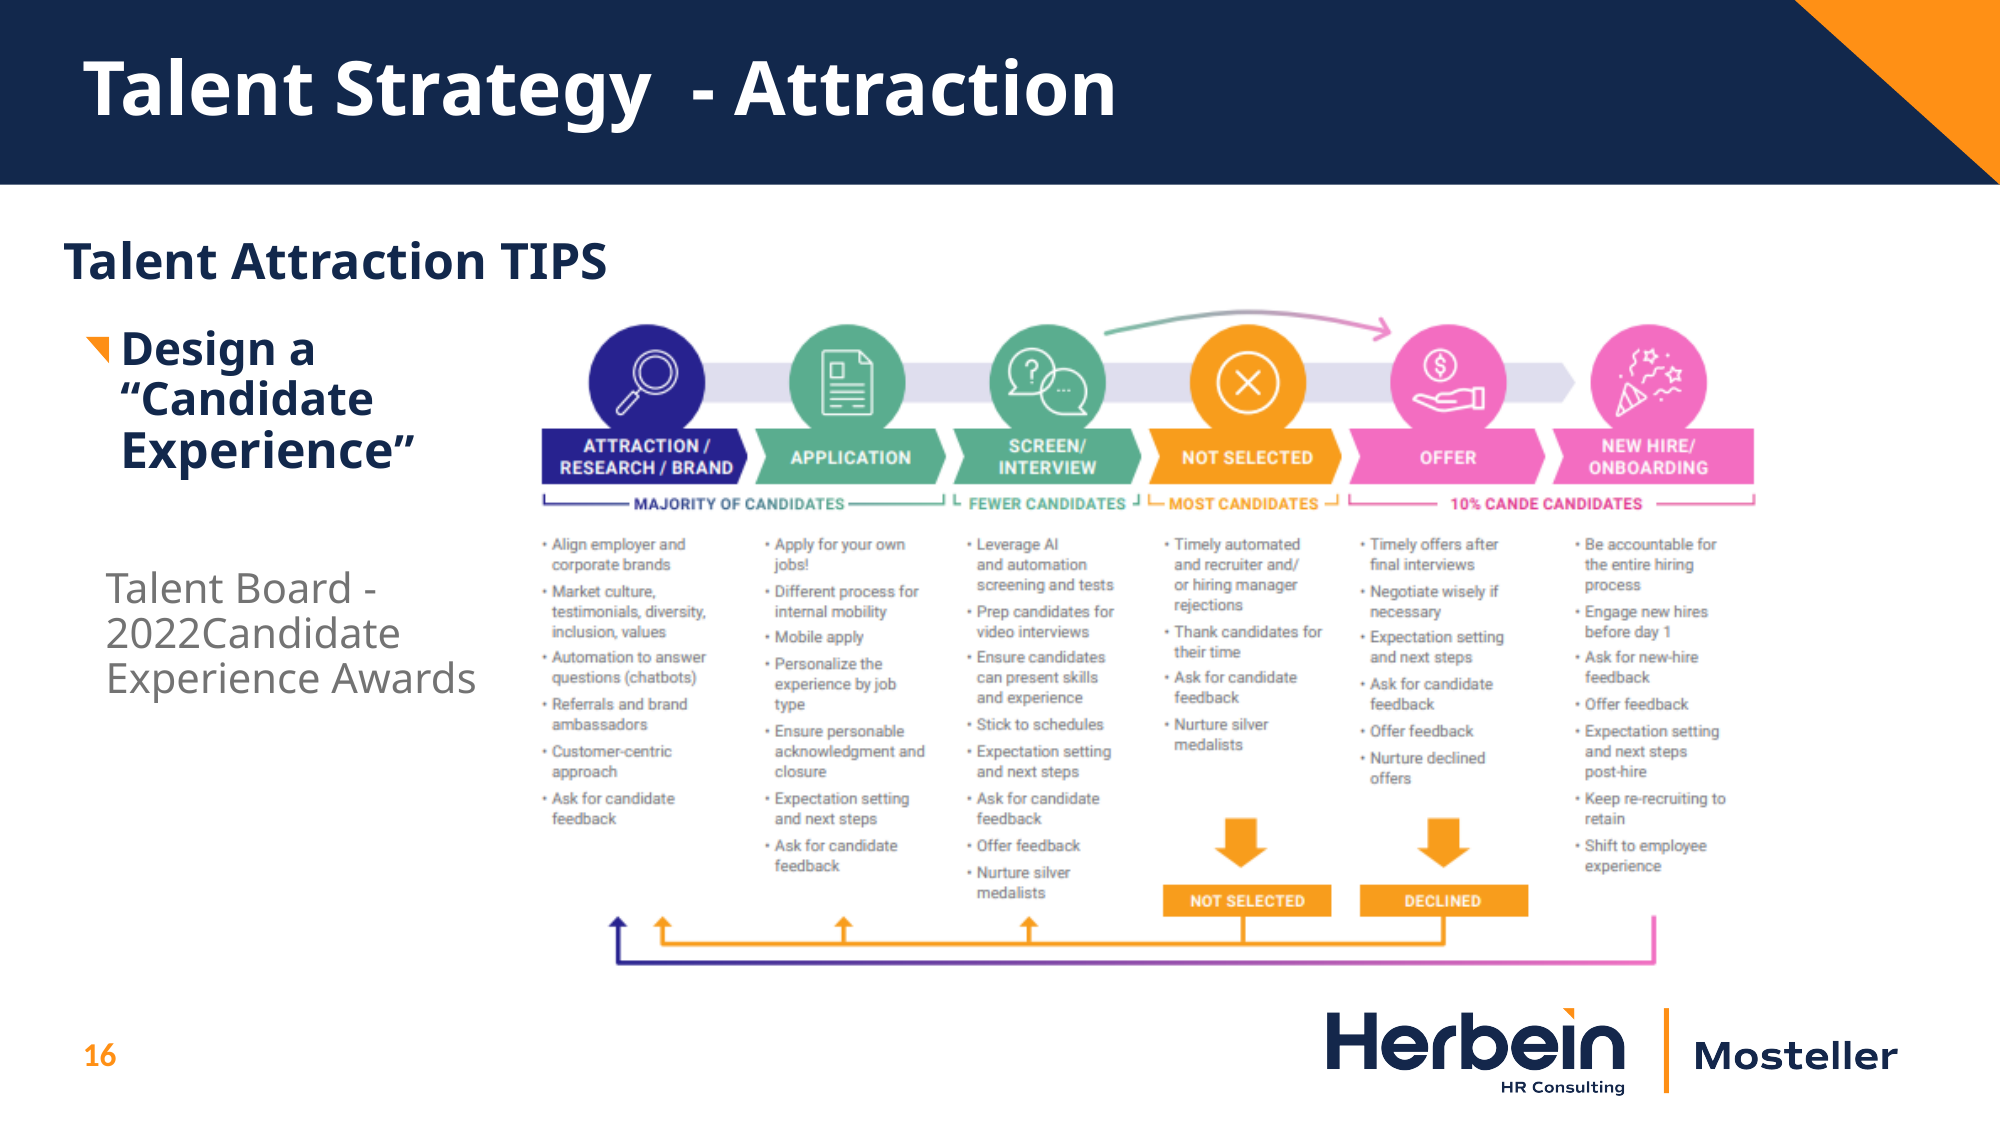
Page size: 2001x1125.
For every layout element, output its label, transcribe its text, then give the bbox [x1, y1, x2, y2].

picture [82, 332, 115, 365]
slide_number 16 [67, 1023, 518, 1083]
list Talent Board -2022Candidate Experience Awards [90, 489, 518, 1023]
text_box Talent Attraction TIPS [49, 228, 1879, 321]
title Talent Strategy - Attraction [67, 16, 1793, 166]
text_box Design a “Candidate Experience” [67, 318, 496, 515]
picture [1327, 1008, 1898, 1096]
picture [517, 301, 1793, 981]
